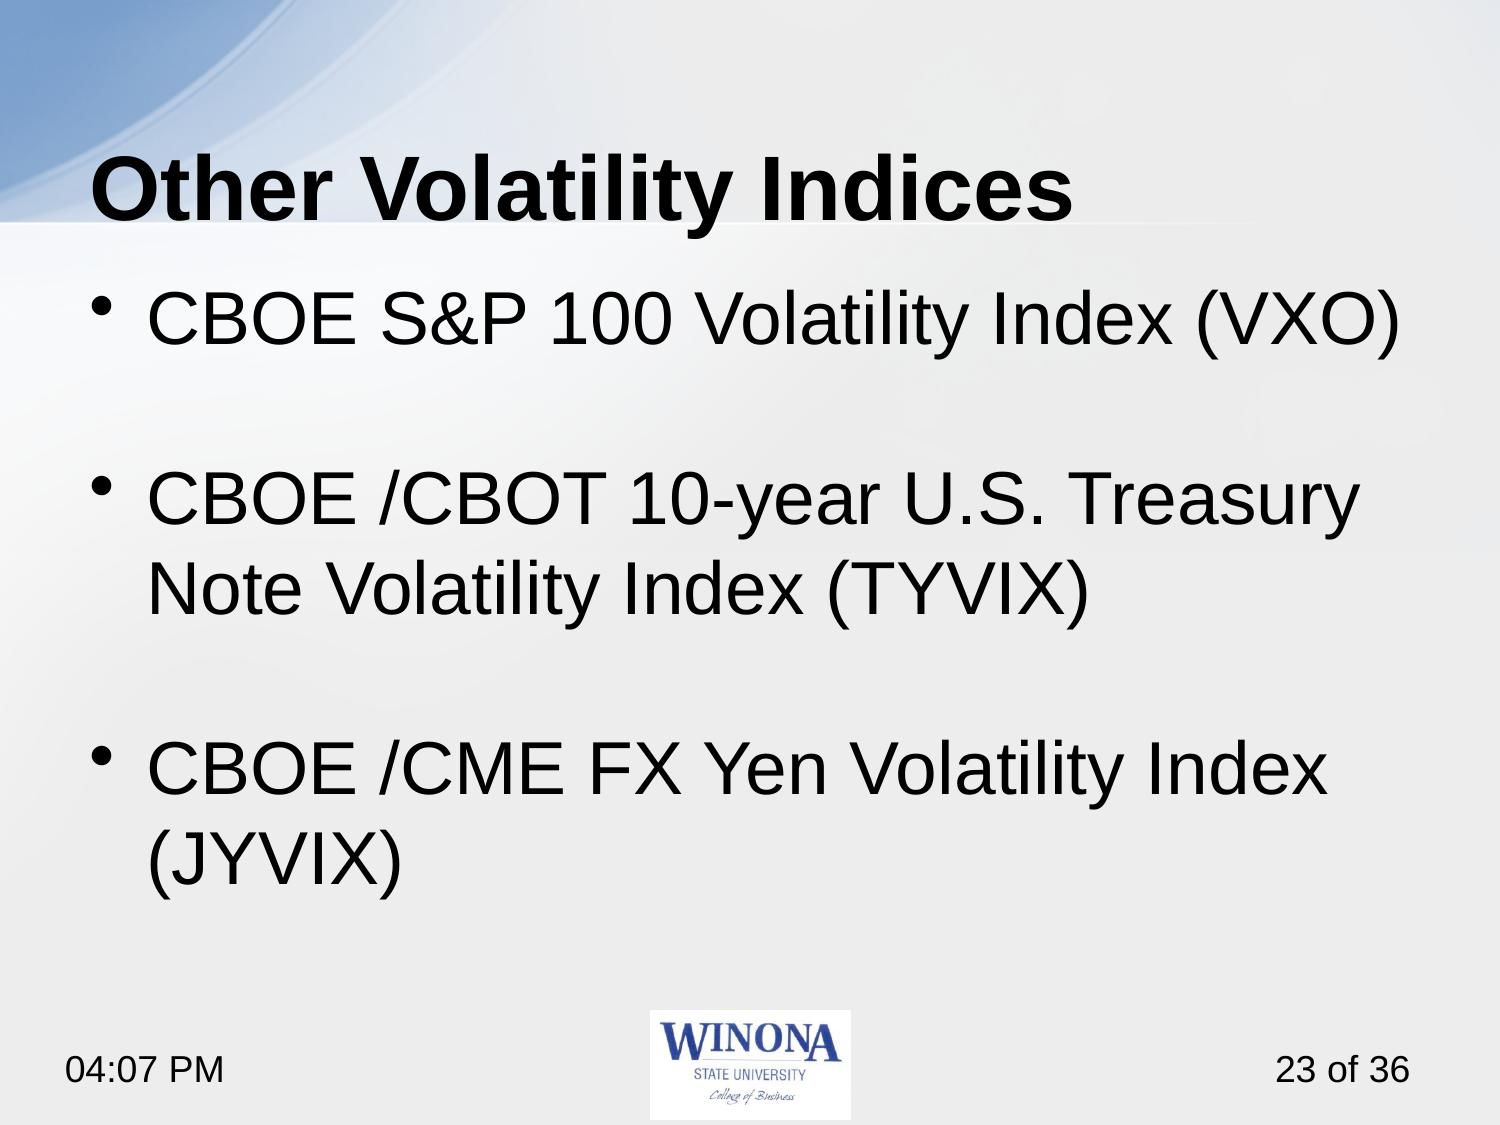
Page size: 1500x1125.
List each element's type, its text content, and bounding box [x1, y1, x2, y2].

list CBOE S&P 100 Volatility Index (VXO) CBOE /CBOT 10-year U.S. Treasury Note Volatility Index (TYVIX) CBOE /CME FX Yen Volatility Index (JYVIX) [75, 262, 1426, 1005]
picture [0, 0, 1500, 1125]
title Other Volatility Indices [75, 58, 1425, 247]
